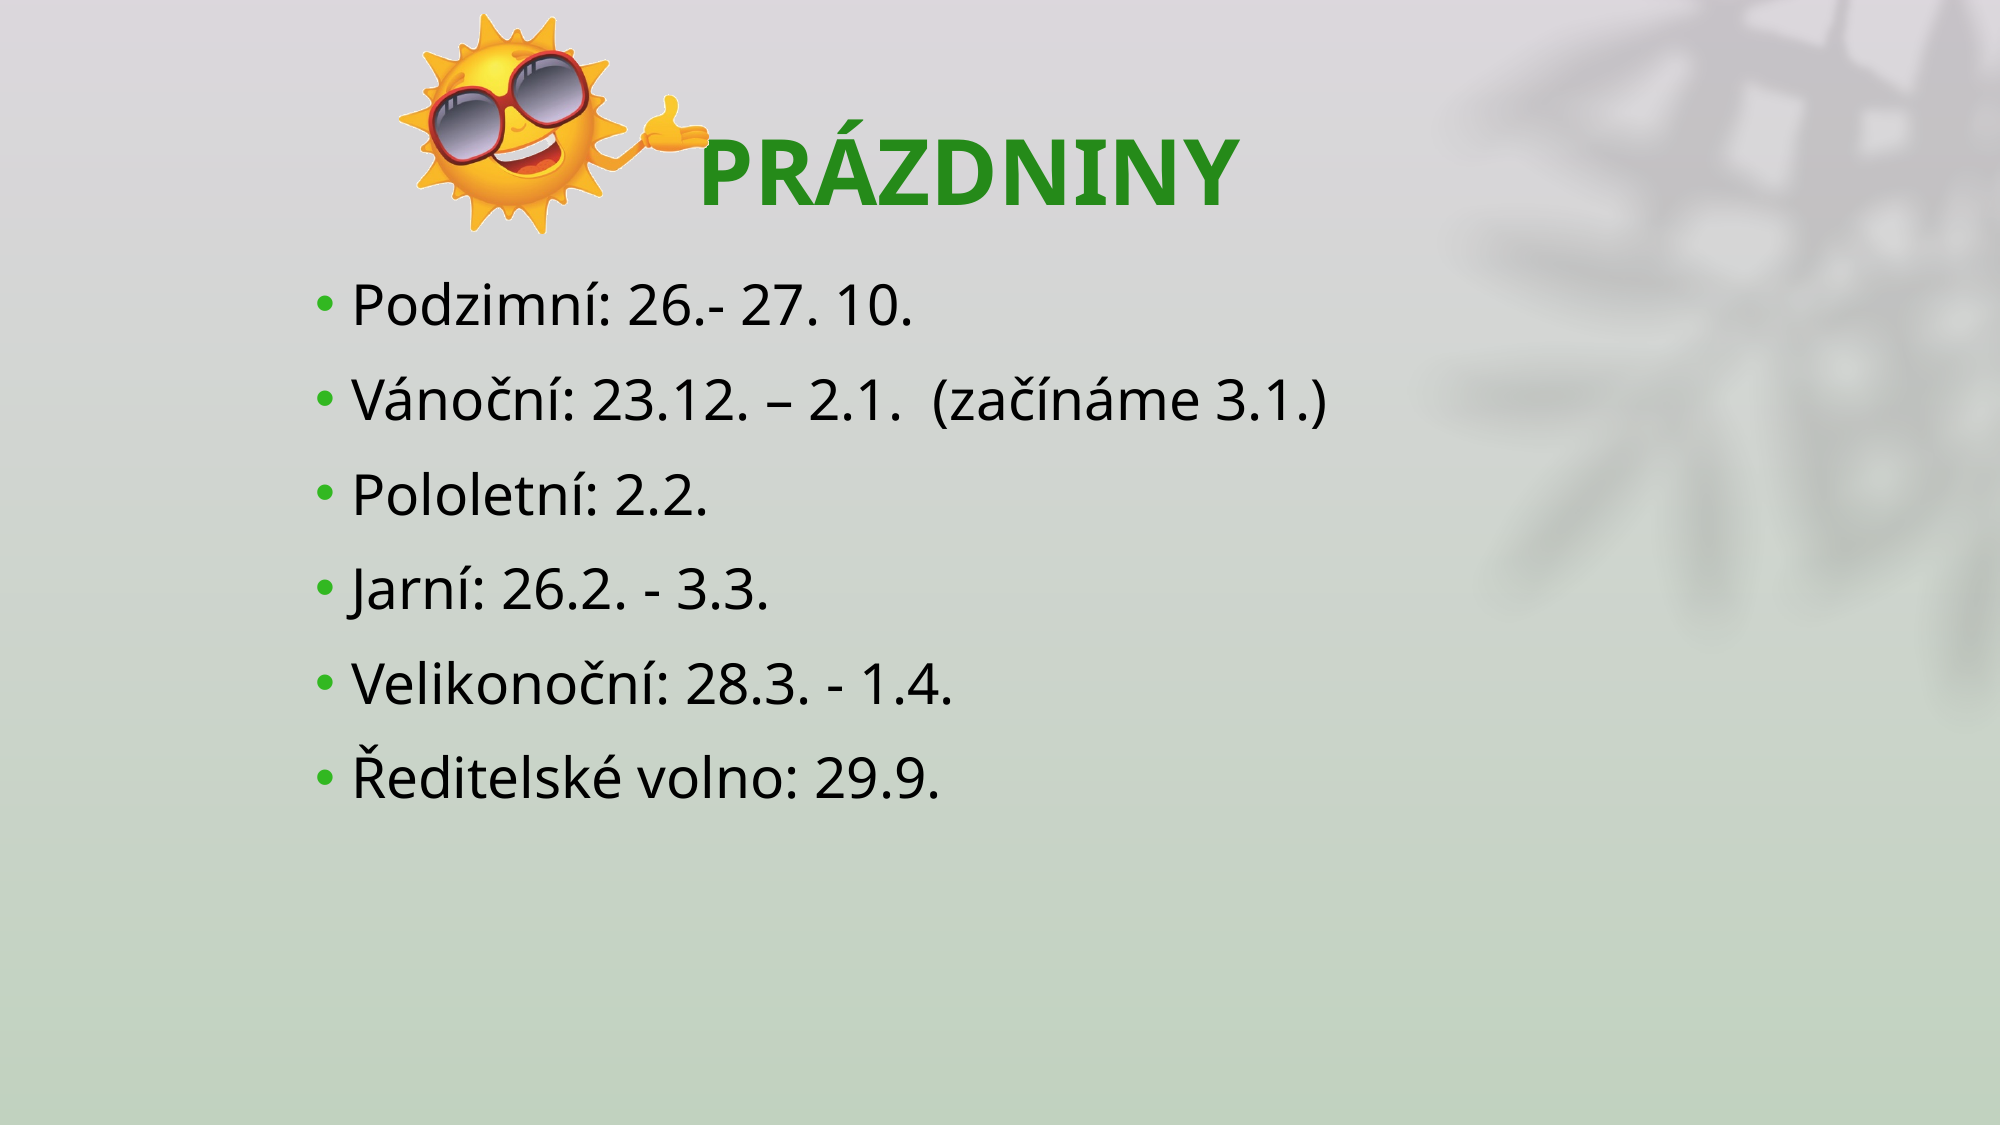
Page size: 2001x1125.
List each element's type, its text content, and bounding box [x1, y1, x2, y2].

title PRÁZDNINY [75, 60, 1863, 278]
list Podzimní: 26.- 27. 10. Vánoční: 23.12. – 2.1. (začínáme 3.1.) Pololetní: 2.2. Jarní: 26.2. - 3.3. Velikonoční: 28.3. - 1.4. Ředitelské volno: 29.9. [300, 254, 1725, 998]
picture [399, 14, 709, 234]
